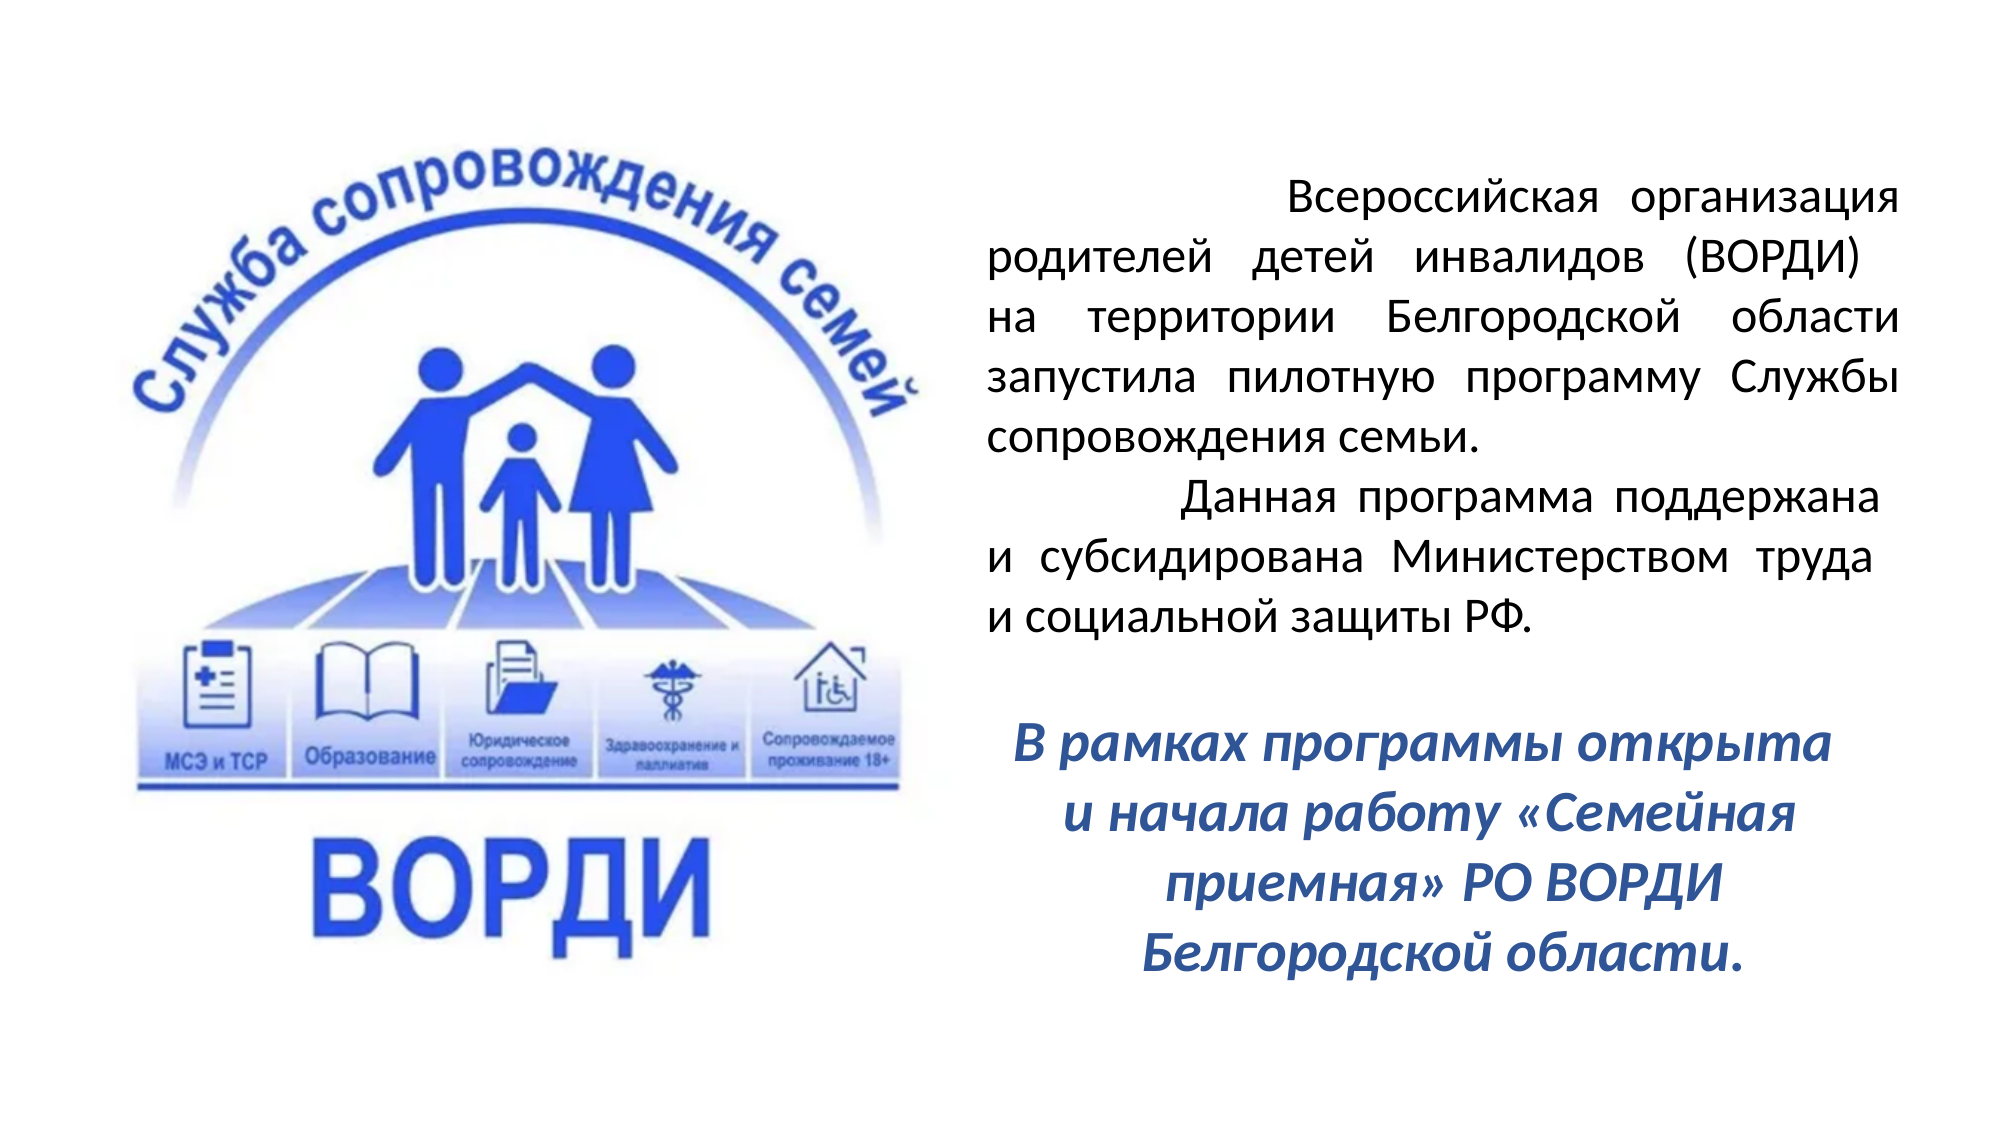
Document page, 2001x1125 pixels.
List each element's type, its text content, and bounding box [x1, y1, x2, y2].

picture [84, 113, 955, 992]
text_box Всероссийская организация родителей детей инвалидов (ВОРДИ) на территории Белгородской области запустила пилотную программу Службы сопровождения семьи. Данная программа поддержана и субсидирована Министерством труда и социальной защиты РФ. В рамках программы открыта и начала работу «Семейная приемная» РО ВОРДИ Белгородской области. [971, 155, 1916, 991]
